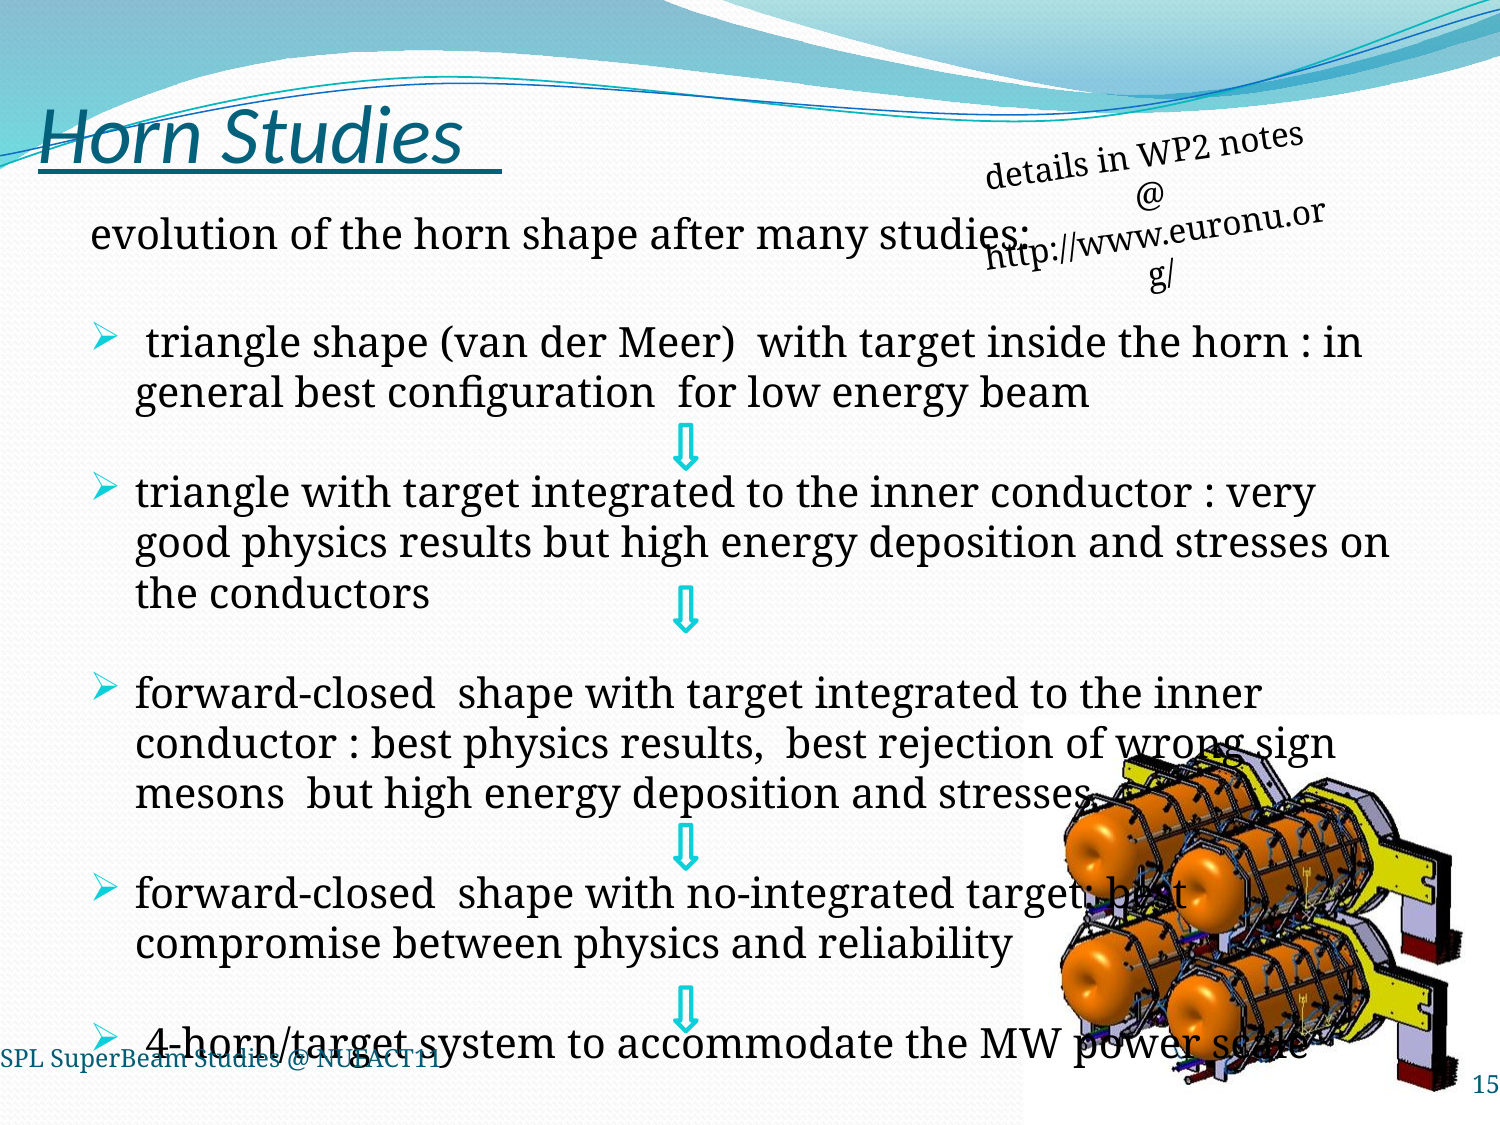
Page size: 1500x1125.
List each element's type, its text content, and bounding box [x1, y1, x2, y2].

text_box [673, 822, 699, 871]
picture [1022, 715, 1500, 1125]
list evolution of the horn shape after many studies: triangle shape (van der Meer) with target inside the horn : in general best configuration for low energy beam triangle with target integrated to the inner conductor : very good physics results but high energy deposition and stresses on the conductors forward-closed shape with target integrated to the inner conductor : best physics results, best rejection of wrong sign mesons but high energy deposition and stresses forward-closed shape with no-integrated target: best compromise between physics and reliability 4-horn/target system to accommodate the MW power scale [75, 200, 1425, 1075]
title Horn Studies [37, 50, 1388, 180]
text_box [673, 985, 699, 1034]
footer SPL SuperBeam Studies @ NUFACT11 [0, 1042, 475, 1103]
footer SPL SuperBeam Studies @ NUFACT11 [1015, 717, 1022, 1075]
text_box [673, 585, 699, 634]
text_box [673, 422, 699, 471]
text_box details in WP2 notes @ http://www.euronu.org/ [884, 159, 1427, 306]
